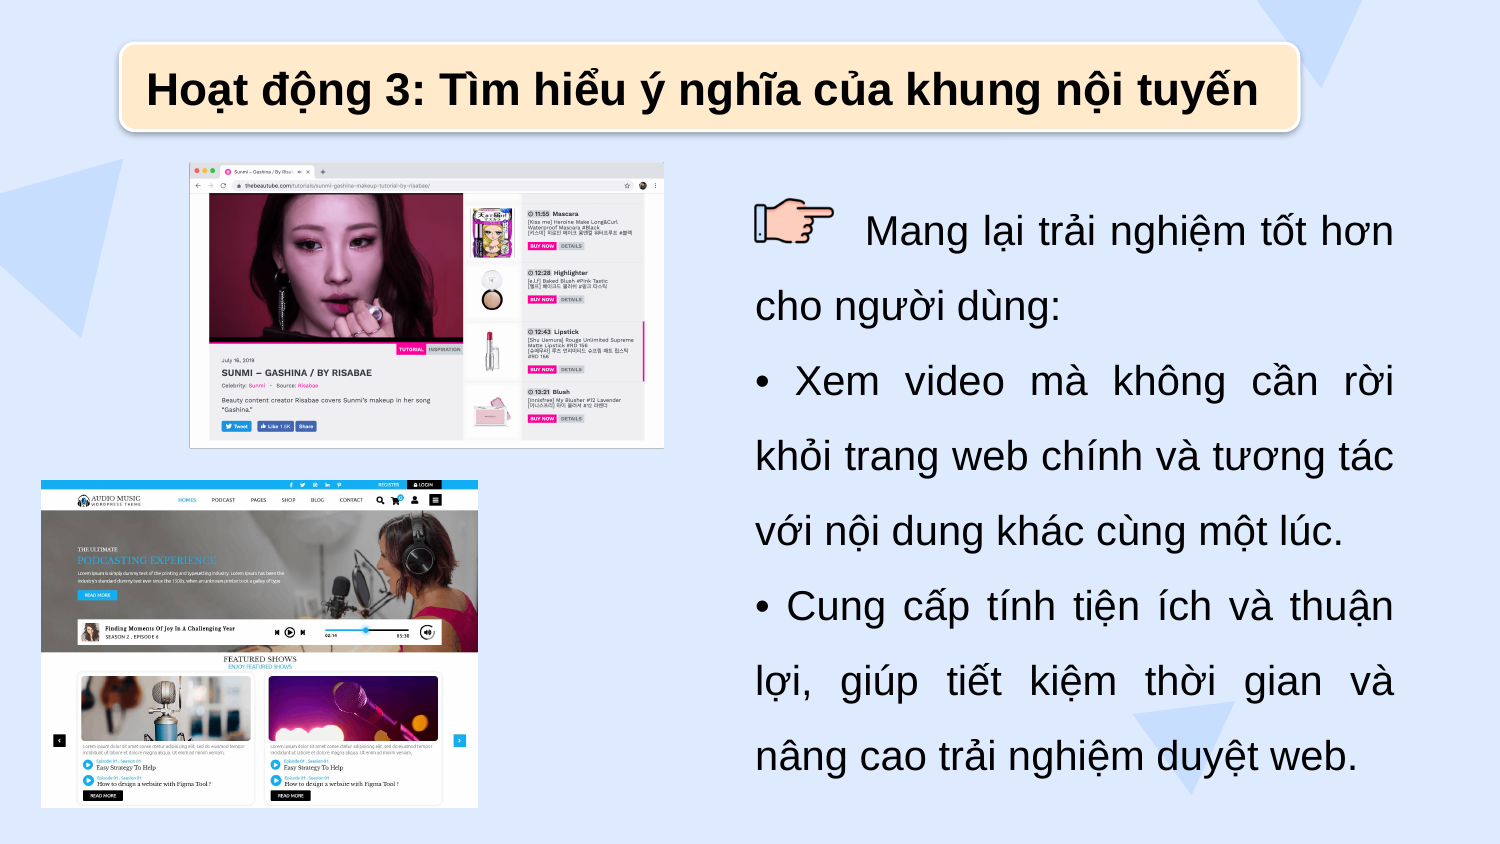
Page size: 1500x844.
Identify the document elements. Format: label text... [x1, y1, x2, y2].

picture [41, 480, 478, 808]
text_box Hoạt động 3: Tìm hiểu ý nghĩa của khung nội tuyến [120, 43, 1299, 131]
picture [188, 162, 664, 450]
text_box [740, 170, 1410, 793]
